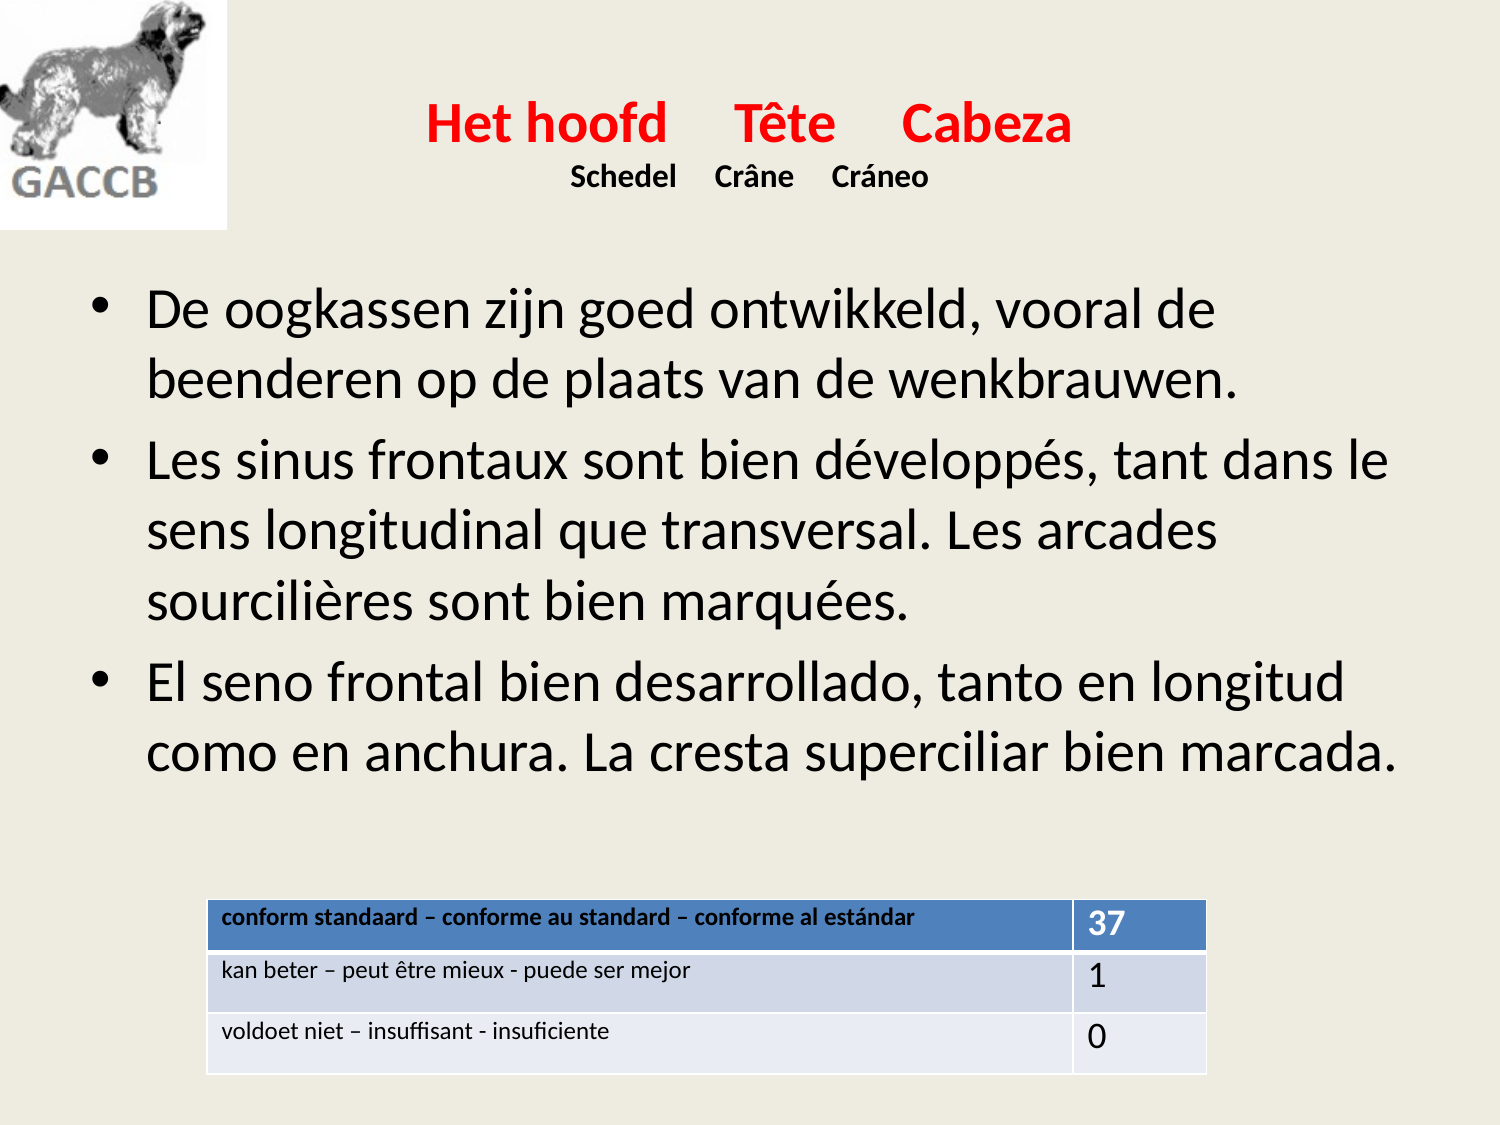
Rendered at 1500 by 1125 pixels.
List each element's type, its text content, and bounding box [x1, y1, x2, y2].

table_cell 0 [1074, 1014, 1206, 1073]
picture [0, 0, 228, 230]
table_cell 1 [1074, 955, 1206, 1012]
list De oogkassen zijn goed ontwikkeld, vooral de beenderen op de plaats van de wenkbrauwen. Les sinus frontaux sont bien développés, tant dans le sens longitudinal que transversal. Les arcades sourcilières sont bien marquées. El seno frontal bien desarrollado, tanto en longitud como en anchura. La cresta superciliar bien marcada. [75, 262, 1425, 1005]
title Het hoofd Tête Cabeza Schedel Crâne Cráneo [231, 45, 1425, 233]
table_cell voldoet niet – insuffisant - insuficiente [208, 1014, 1072, 1073]
table_header 37 [1074, 900, 1206, 950]
table_cell kan beter – peut être mieux - puede ser mejor [208, 955, 1072, 1012]
table_header conform standaard – conforme au standard – conforme al estándar [208, 900, 1072, 950]
